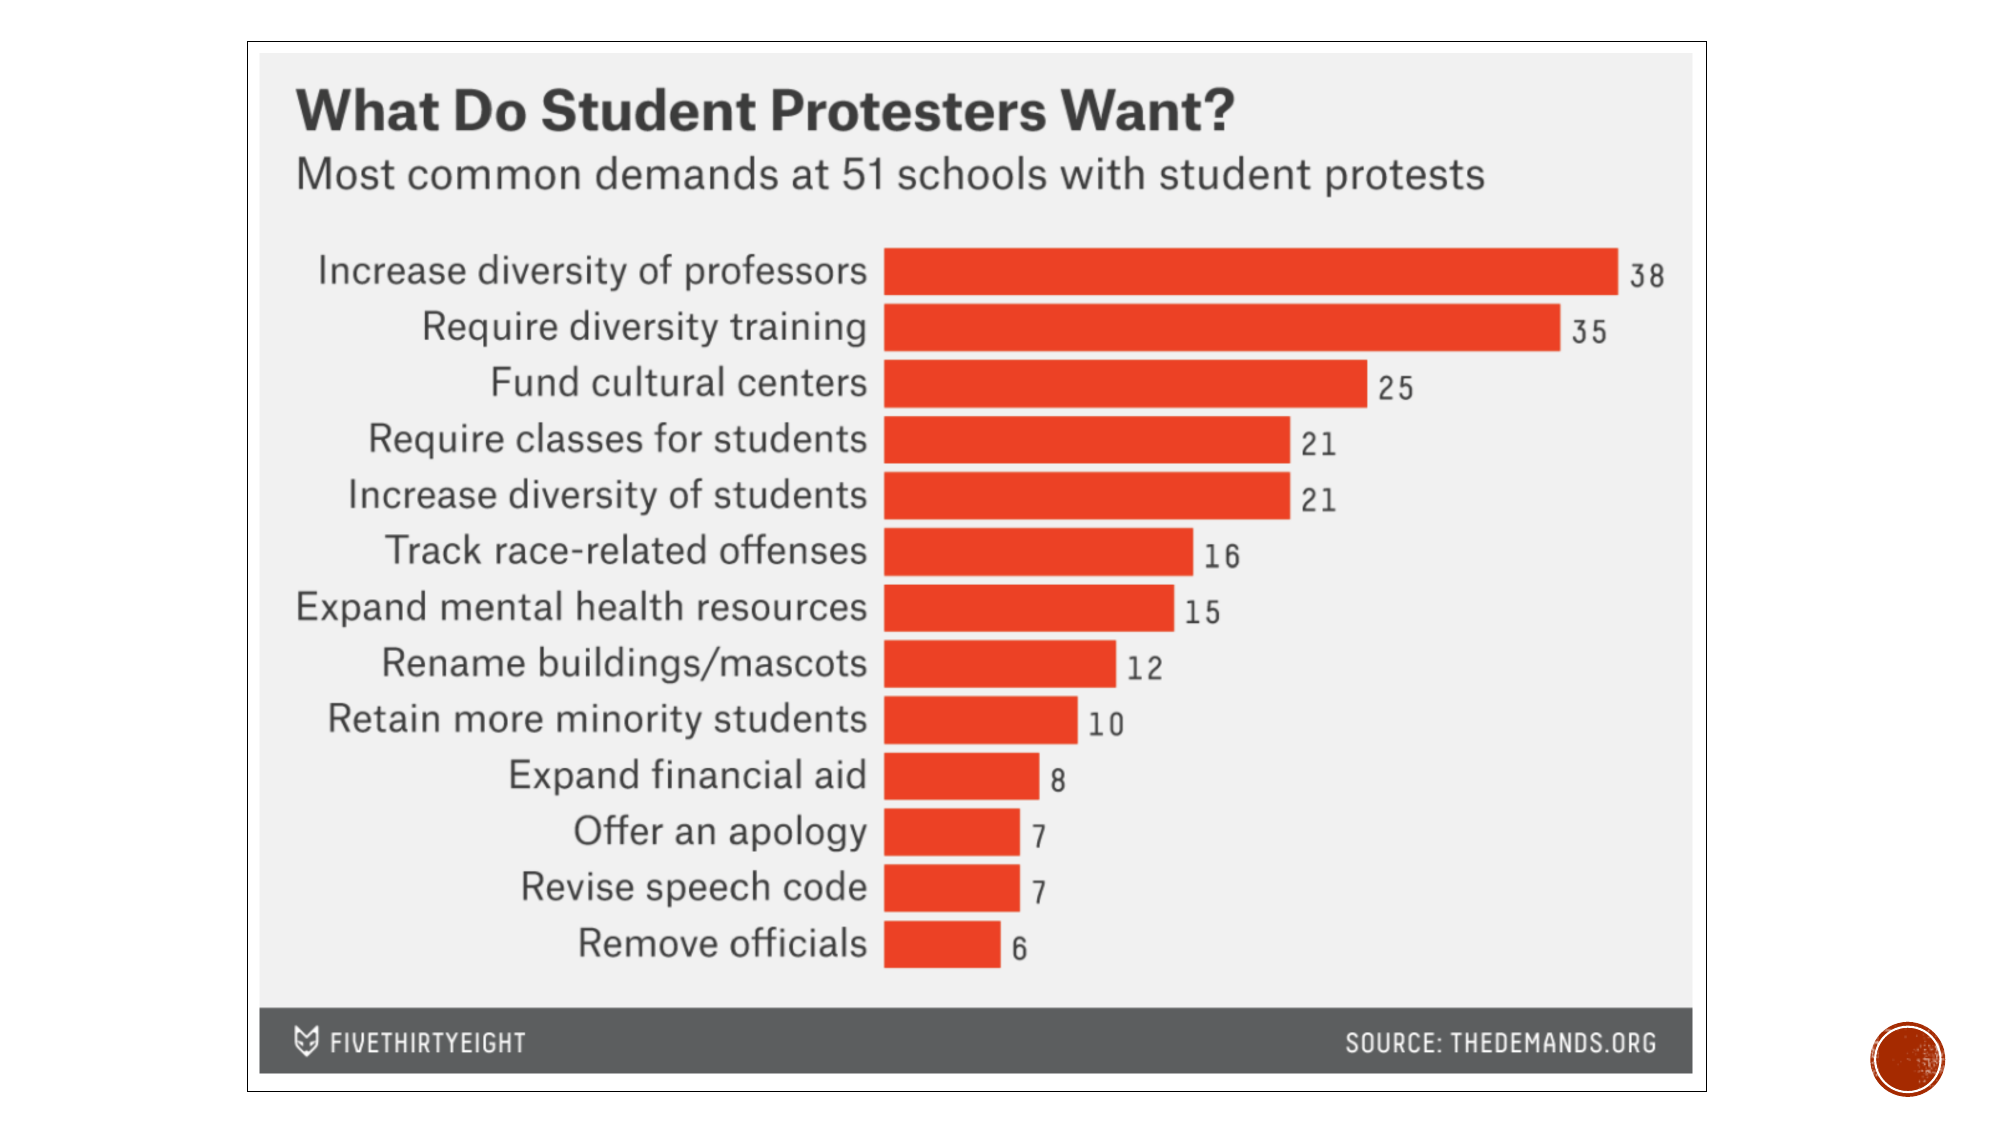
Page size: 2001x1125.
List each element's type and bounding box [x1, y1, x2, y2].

picture [247, 42, 1706, 1091]
